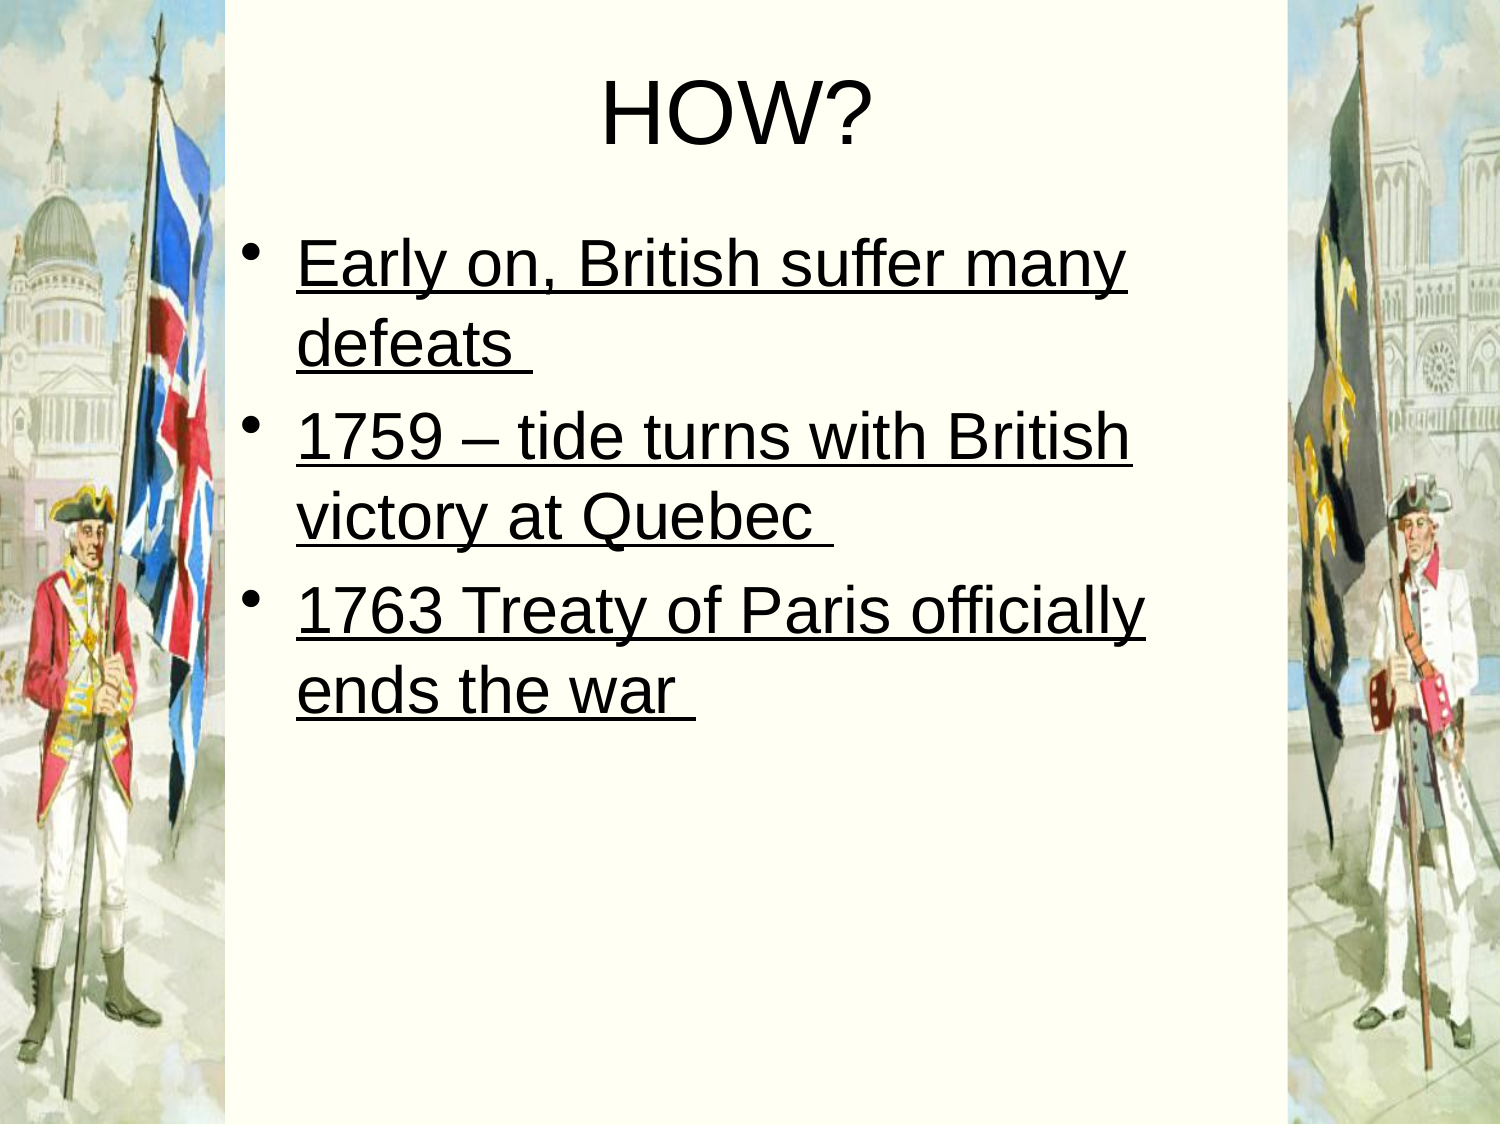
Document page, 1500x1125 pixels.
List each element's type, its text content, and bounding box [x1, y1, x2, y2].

title HOW? [75, 45, 1425, 233]
list Early on, British suffer many defeats 1759 – tide turns with British victory at Quebec 1763 Treaty of Paris officially ends the war [225, 212, 1288, 1005]
picture [0, 0, 225, 1124]
picture [1287, 0, 1500, 1124]
